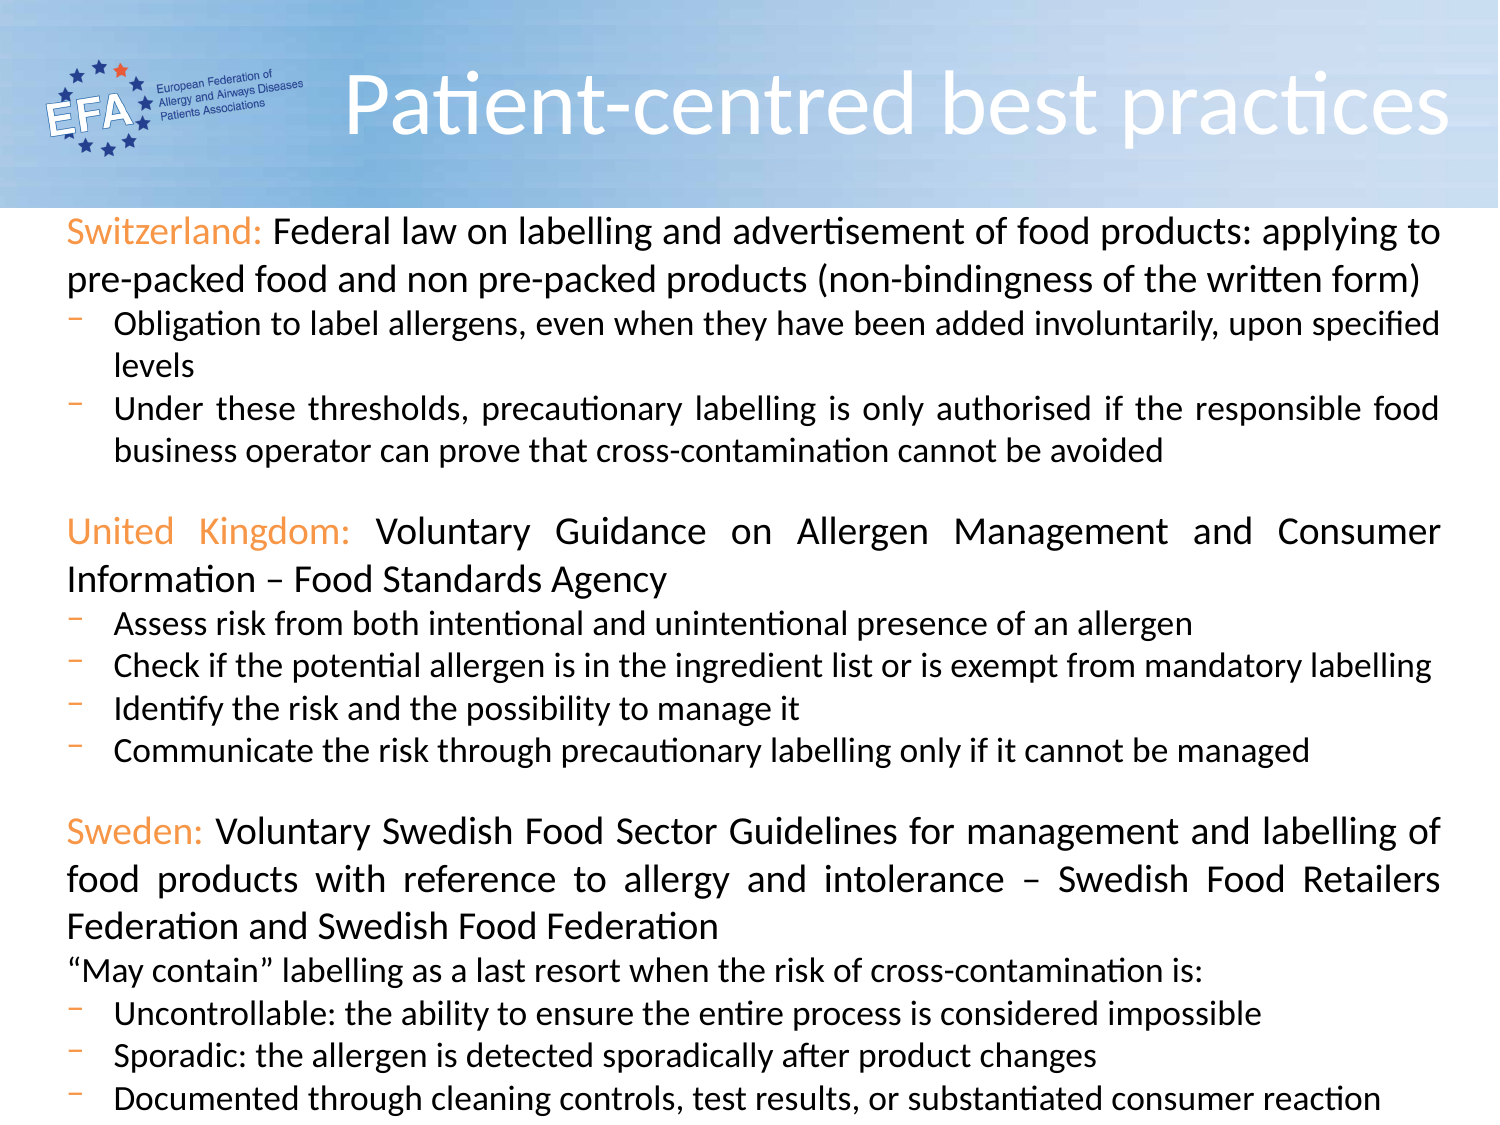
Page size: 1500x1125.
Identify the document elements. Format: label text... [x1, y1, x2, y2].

picture [0, 0, 1498, 209]
text_box Switzerland: Federal law on labelling and advertisement of food products: applying to pre-packed food and non pre-packed products (non-bindingness of the written form) Obligation to label allergens, even when they have been added involuntarily, upon specified levels Under these thresholds, precautionary labelling is only authorised if the responsible food business operator can prove that cross-contamination cannot be avoided United Kingdom: Voluntary Guidance on Allergen Management and Consumer Information – Food Standards Agency Assess risk from both intentional and unintentional presence of an allergen Check if the potential allergen is in the ingredient list or is exempt from mandatory labelling Identify the risk and the possibility to manage it Communicate the risk through precautionary labelling only if it cannot be managed Sweden: Voluntary Swedish Food Sector Guidelines for management and labelling of food products with reference to allergy and intolerance – Swedish Food Retailers Federation and Swedish Food Federation “May contain” labelling as a last resort when the risk of cross-contamination is: Uncontrollable: the ability to ensure the entire process is considered impossible Sporadic: the allergen is detected sporadically after product changes Documented through cleaning controls, test results, or substantiated consumer reaction [51, 218, 1458, 1125]
